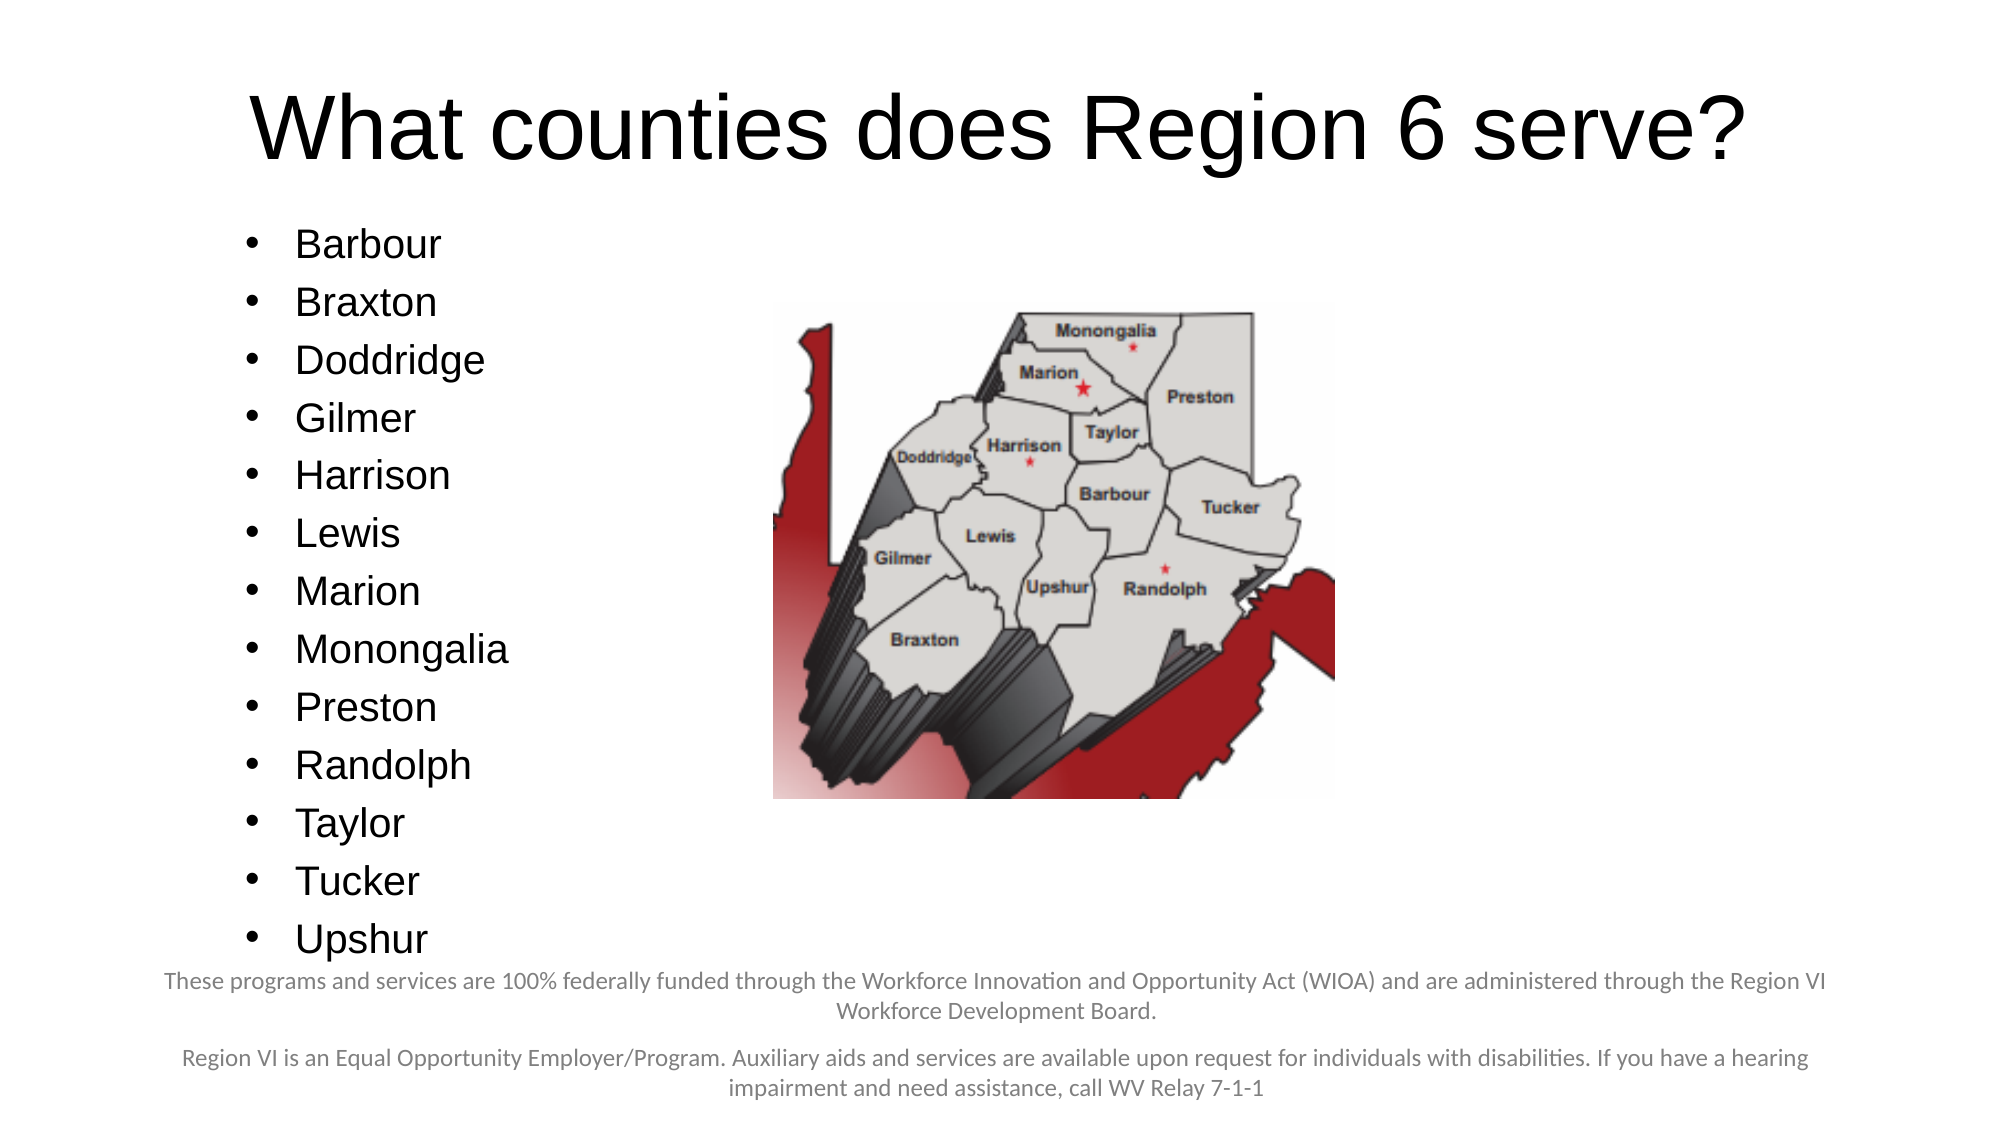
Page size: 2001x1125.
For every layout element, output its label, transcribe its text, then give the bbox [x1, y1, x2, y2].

picture [773, 301, 1335, 800]
title What counties does Region 6 serve? [137, 59, 1863, 187]
list Barbour Braxton Doddridge Gilmer Harrison Lewis Marion Monongalia Preston Randolph Taylor Tucker Upshur [230, 209, 1691, 948]
footer These programs and services are 100% federally funded through the Workforce Innovation and Opportunity Act (WIOA) and are administered through the Region VI Workforce Development Board. Region VI is an Equal Opportunity Employer/Program. Auxiliary aids and services are available upon request for individuals with disabilities. If you have a hearing impairment and need assistance, call WV Relay 7-1-1 [126, 948, 1868, 1118]
